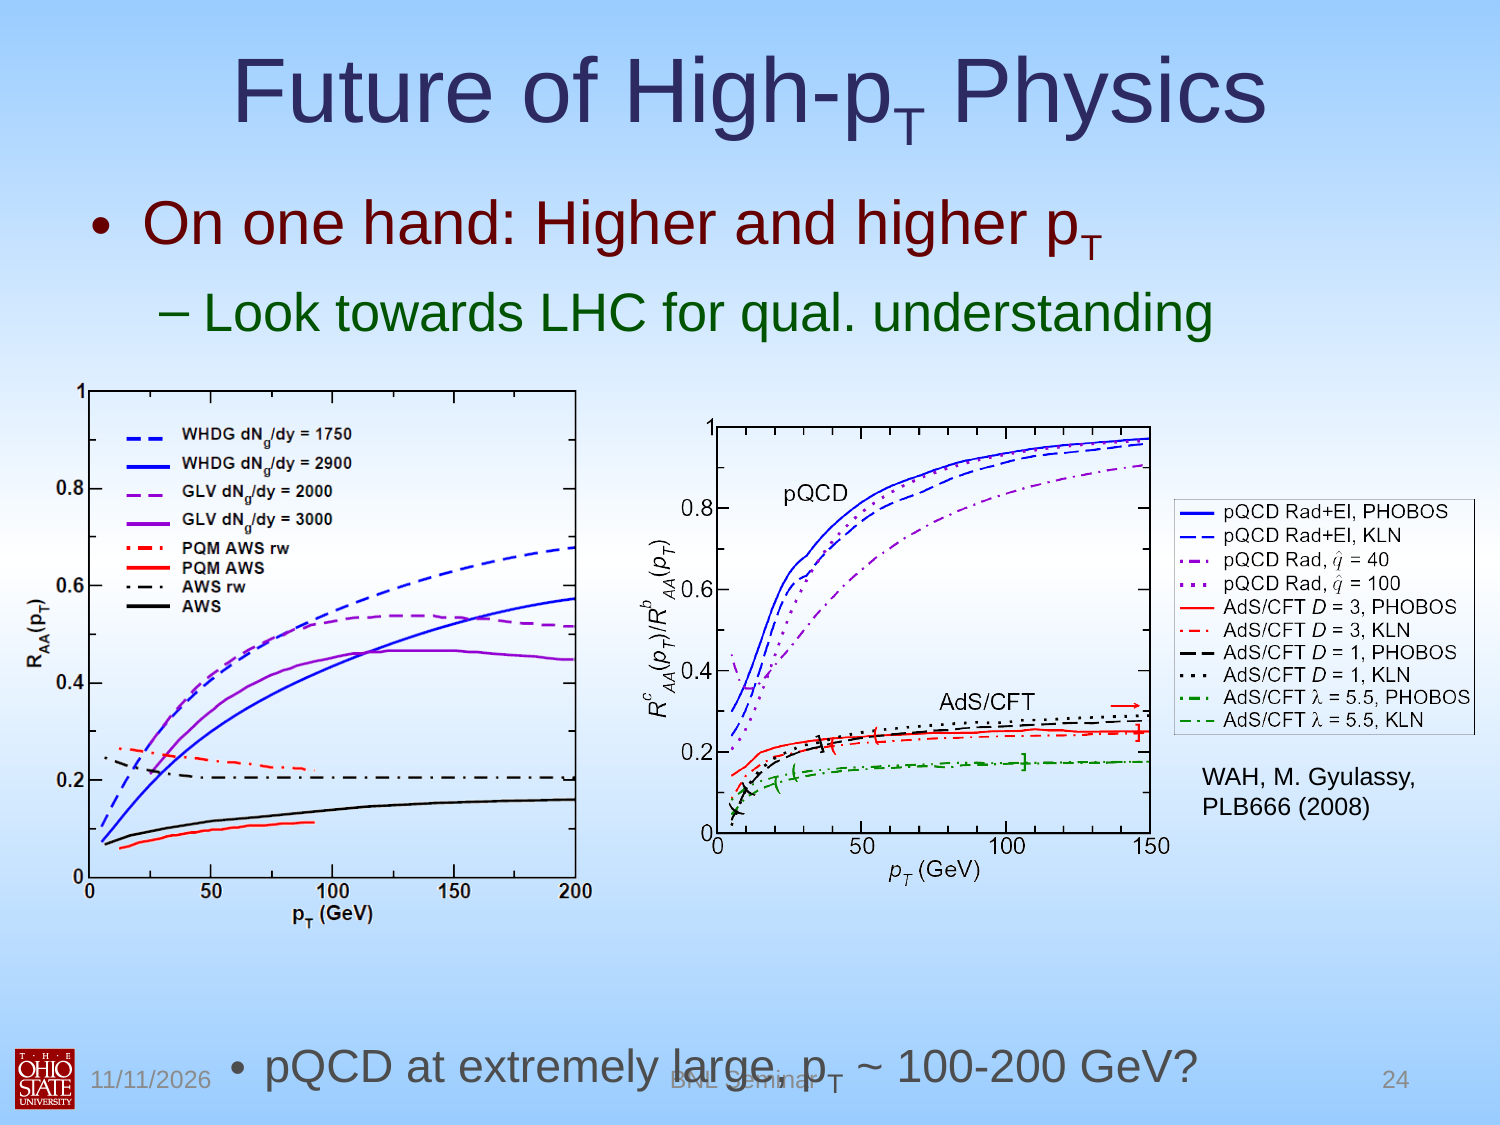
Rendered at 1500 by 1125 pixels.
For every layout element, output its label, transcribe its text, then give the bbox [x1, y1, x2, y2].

picture [15, 1048, 75, 1110]
picture [12, 365, 613, 938]
list On one hand: Higher and higher pT Look towards LHC for qual. understanding pQCD at extremely large, pT ~ 100-200 GeV? [75, 174, 1425, 1113]
footer BNL Seminar [487, 1048, 1000, 1109]
slide_number 24 [1074, 1048, 1425, 1109]
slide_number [75, 1048, 425, 1109]
picture [634, 402, 1488, 891]
title Future of High-pT Physics [0, 0, 1500, 188]
